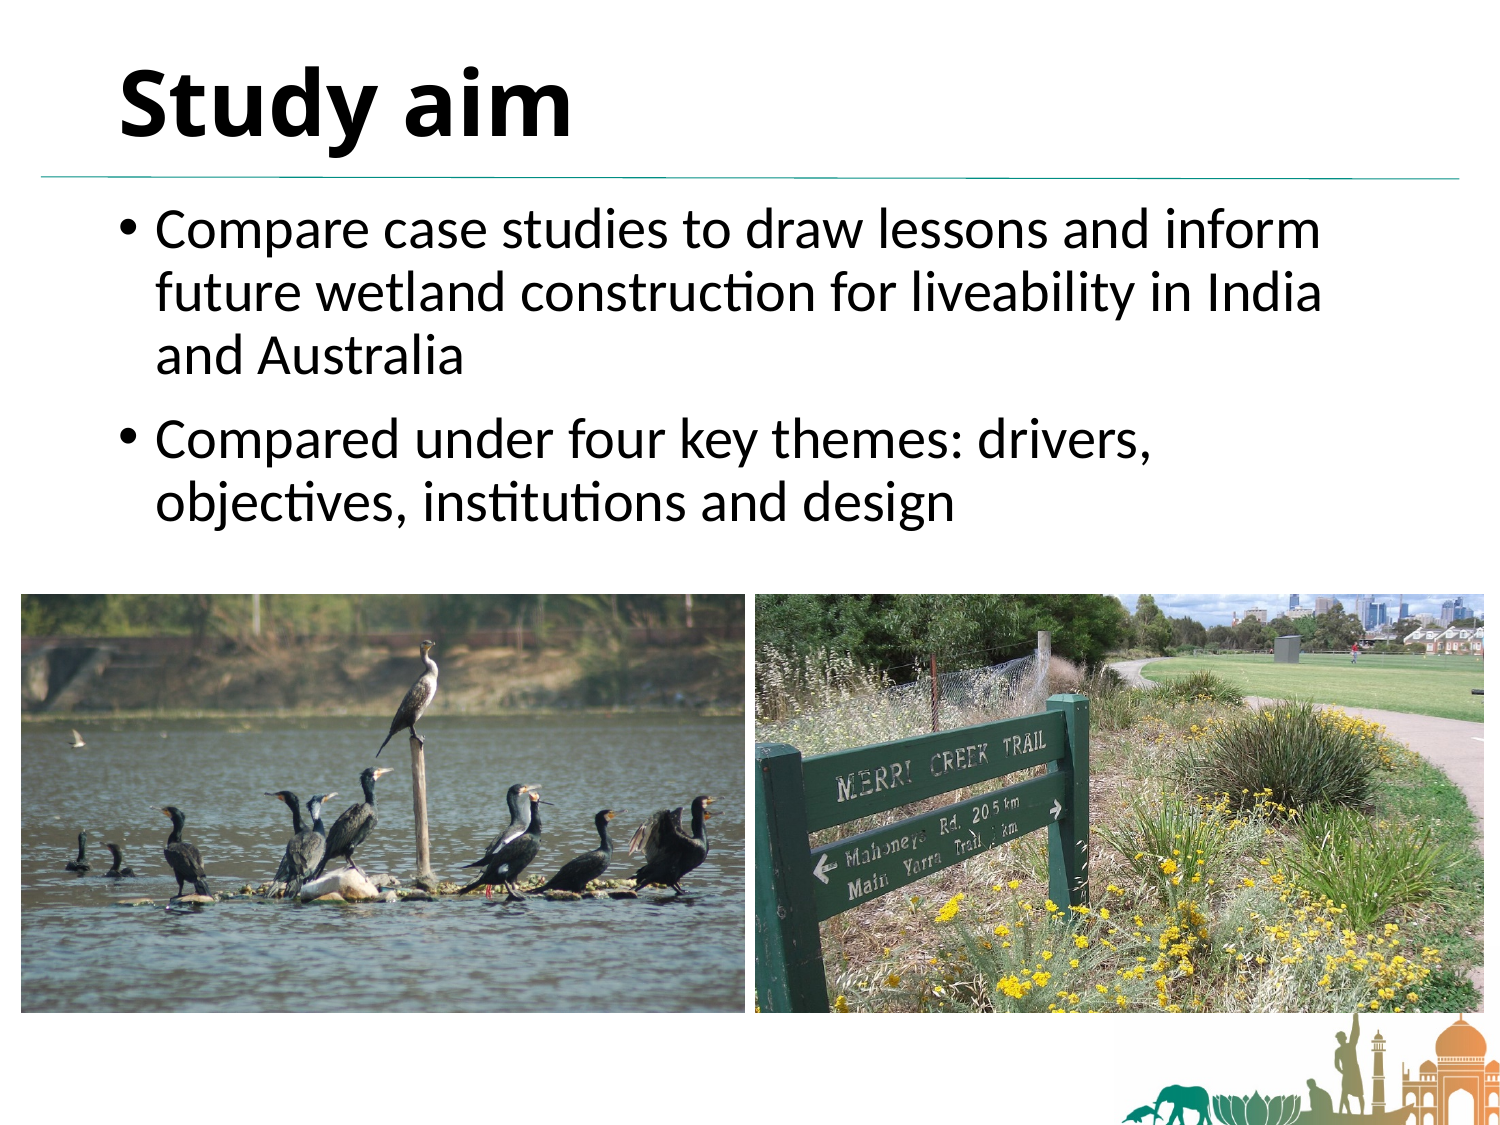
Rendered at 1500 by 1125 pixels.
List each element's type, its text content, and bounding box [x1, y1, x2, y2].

list Compare case studies to draw lessons and inform future wetland construction for liveability in India and Australia Compared under four key themes: drivers, objectives, institutions and design [103, 190, 1397, 1014]
picture [755, 594, 1500, 1125]
title Study aim [103, 48, 1397, 166]
picture [21, 594, 745, 1013]
